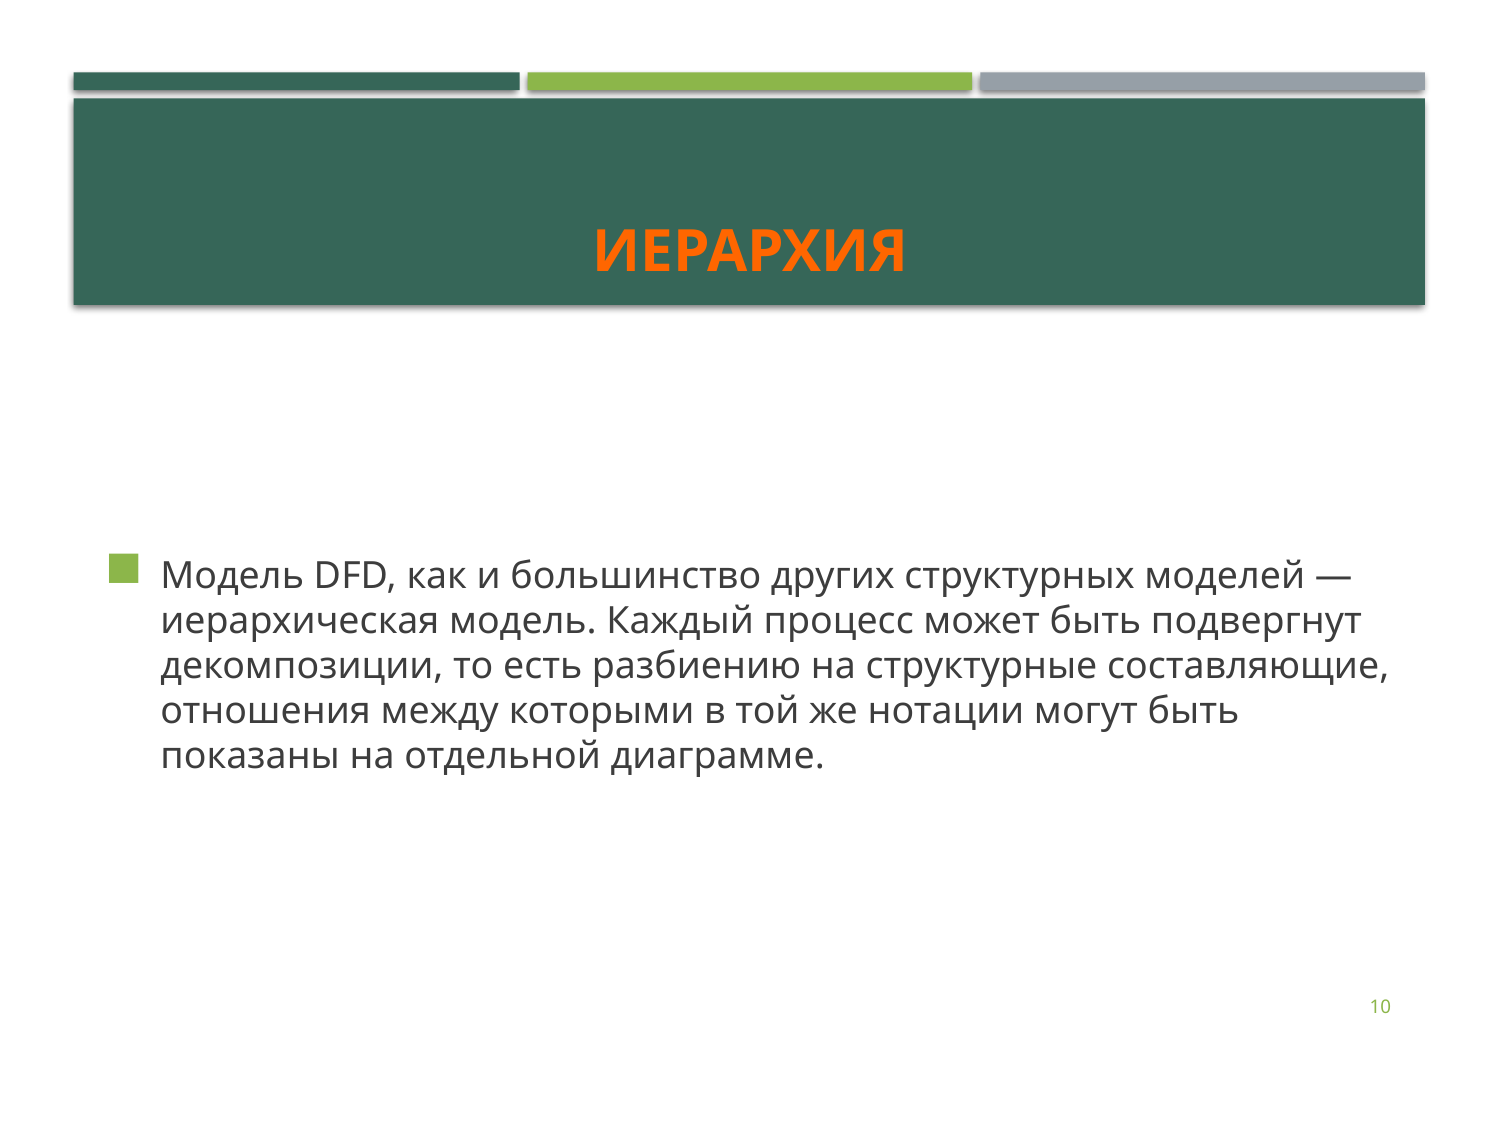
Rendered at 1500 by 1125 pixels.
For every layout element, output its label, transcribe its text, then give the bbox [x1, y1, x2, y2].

title Иерархия [95, 112, 1406, 291]
list Модель DFD, как и большинство других структурных моделей — иерархическая модель. Каждый процесс может быть подвергнут декомпозиции, то есть разбиению на структурные составляющие, отношения между которыми в той же нотации могут быть показаны на отдельной диаграмме. [95, 365, 1406, 962]
slide_number 10 [1279, 977, 1406, 1037]
